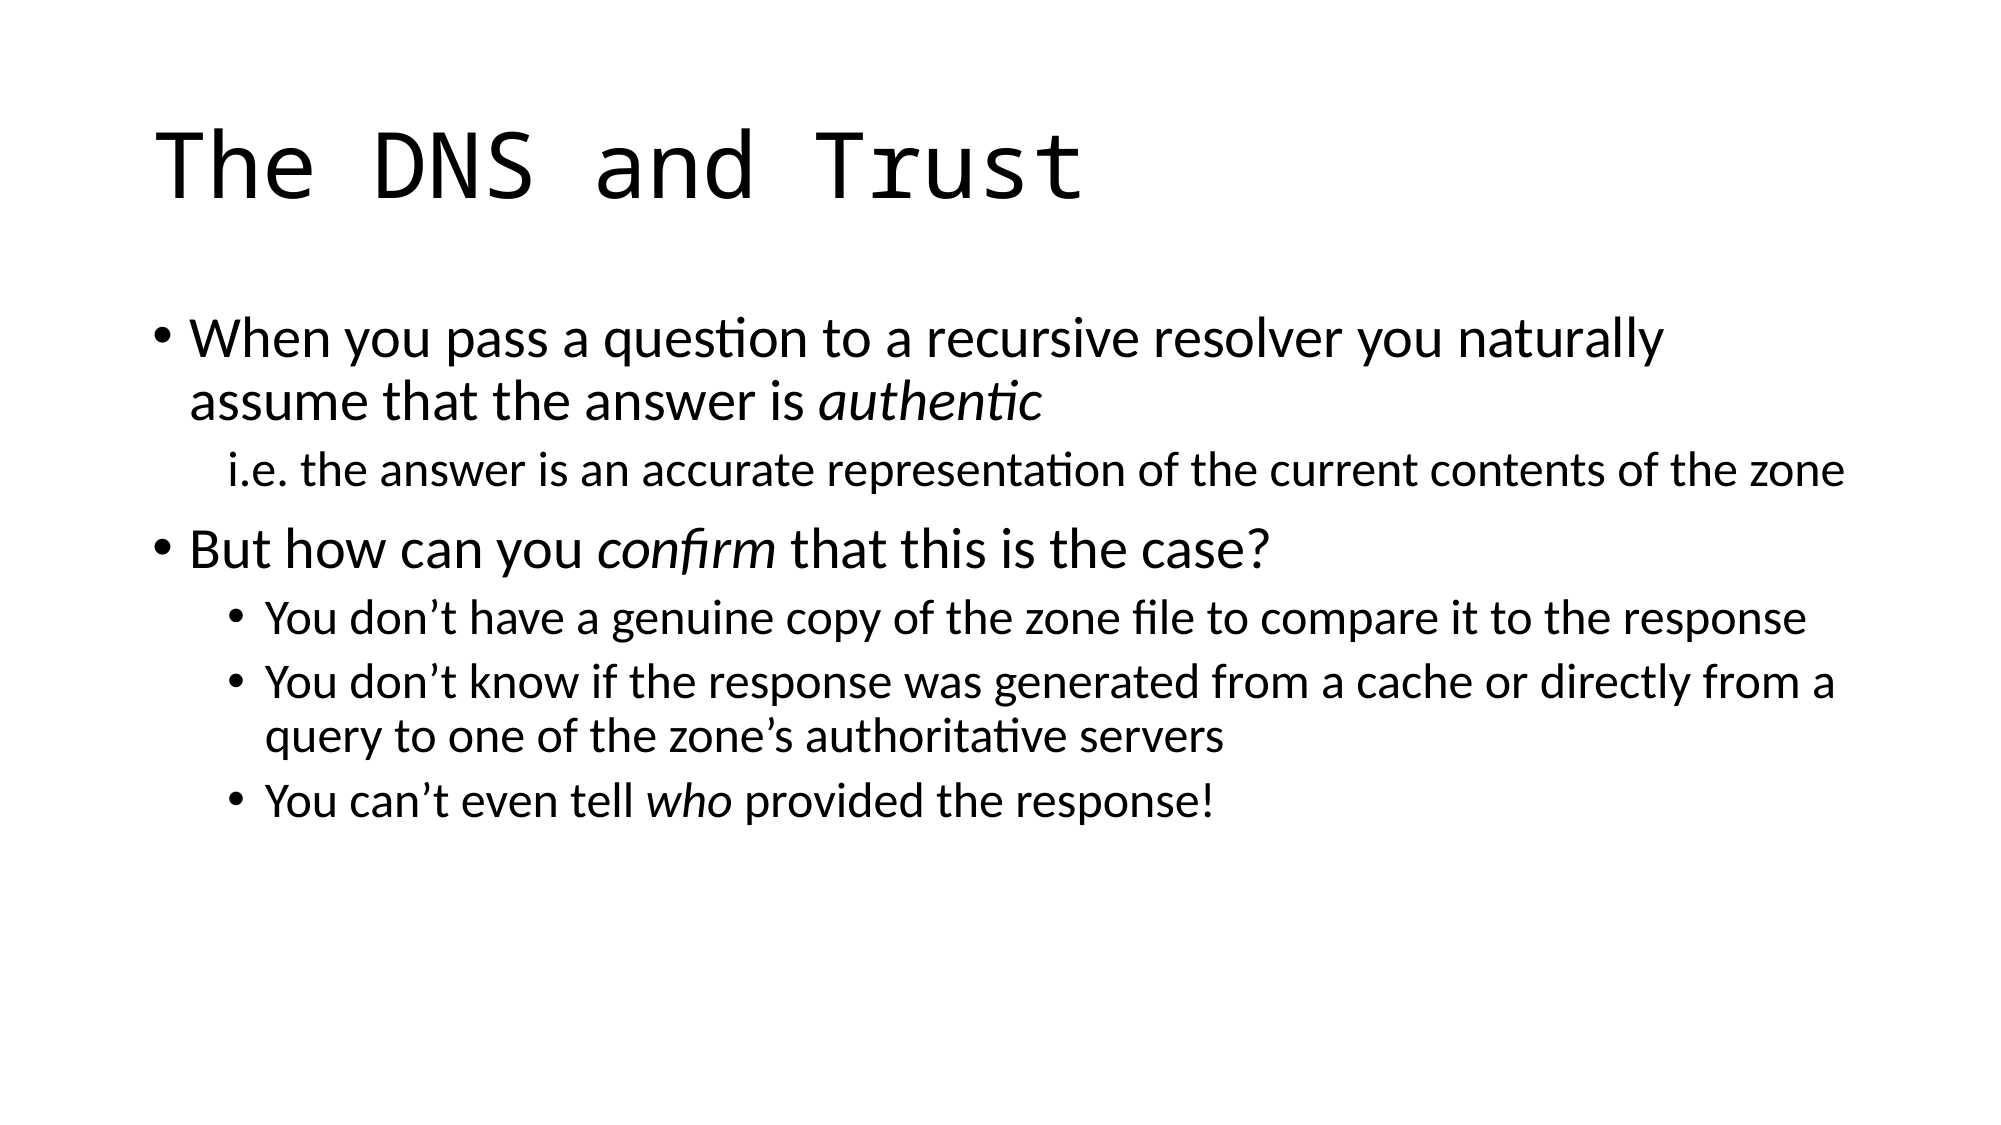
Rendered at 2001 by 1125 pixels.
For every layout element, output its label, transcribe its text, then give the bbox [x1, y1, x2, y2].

title The DNS and Trust [137, 59, 1863, 278]
list When you pass a question to a recursive resolver you naturally assume that the answer is authentic i.e. the answer is an accurate representation of the current contents of the zone But how can you confirm that this is the case? You don’t have a genuine copy of the zone file to compare it to the response You don’t know if the response was generated from a cache or directly from a query to one of the zone’s authoritative servers You can’t even tell who provided the response! [137, 299, 1863, 1014]
